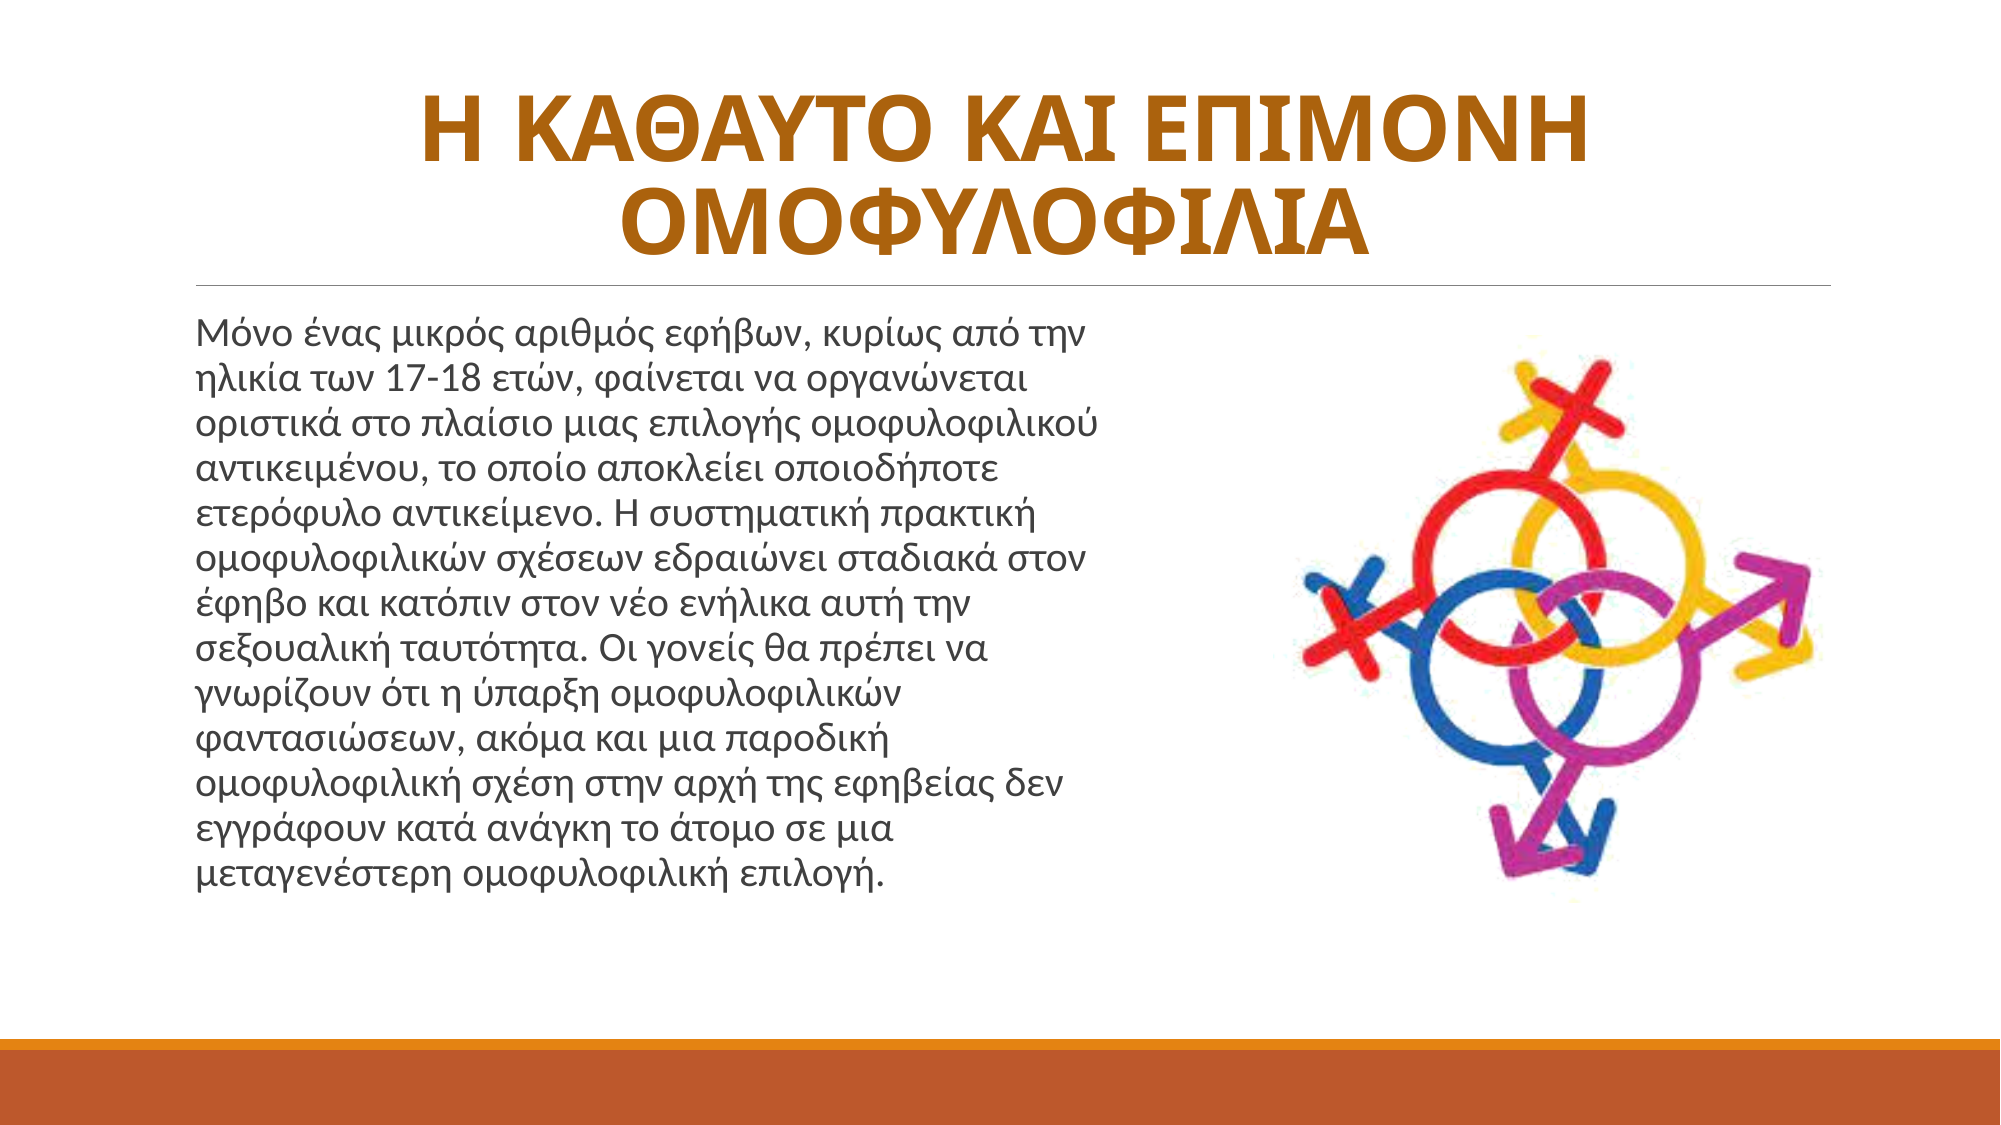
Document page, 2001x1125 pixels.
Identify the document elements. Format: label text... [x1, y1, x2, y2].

list Μόνο ένας μικρός αριθμός εφήβων, κυρίως από την ηλικία των 17-18 ετών, φαίνεται να οργανώνεται οριστικά στο πλαίσιο μιας επιλογής ομοφυλοφιλικού αντικειμένου, το οποίο αποκλείει οποιοδήποτε ετερόφυλο αντικείμενο. Η συστηματική πρακτική ομοφυλοφιλικών σχέσεων εδραιώνει σταδιακά στον έφηβο και κατόπιν στον νέο ενήλικα αυτή την σεξουαλική ταυτότητα. Οι γονείς θα πρέπει να γνωρίζουν ότι η ύπαρξη ομοφυλοφιλικών φαντασιώσεων, ακόμα και μια παροδική ομοφυλοφιλική σχέση στην αρχή της εφηβείας δεν εγγράφουν κατά ανάγκη το άτομο σε μια μεταγενέστερη ομοφυλοφιλική επιλογή. [180, 302, 1120, 963]
picture [1272, 335, 1848, 904]
title Η ΚΑΘΑΥΤΟ ΚΑΙ ΕΠΙΜΟΝΗ ΟΜΟΦΥΛΟΦΙΛΙΑ [180, 43, 1830, 282]
